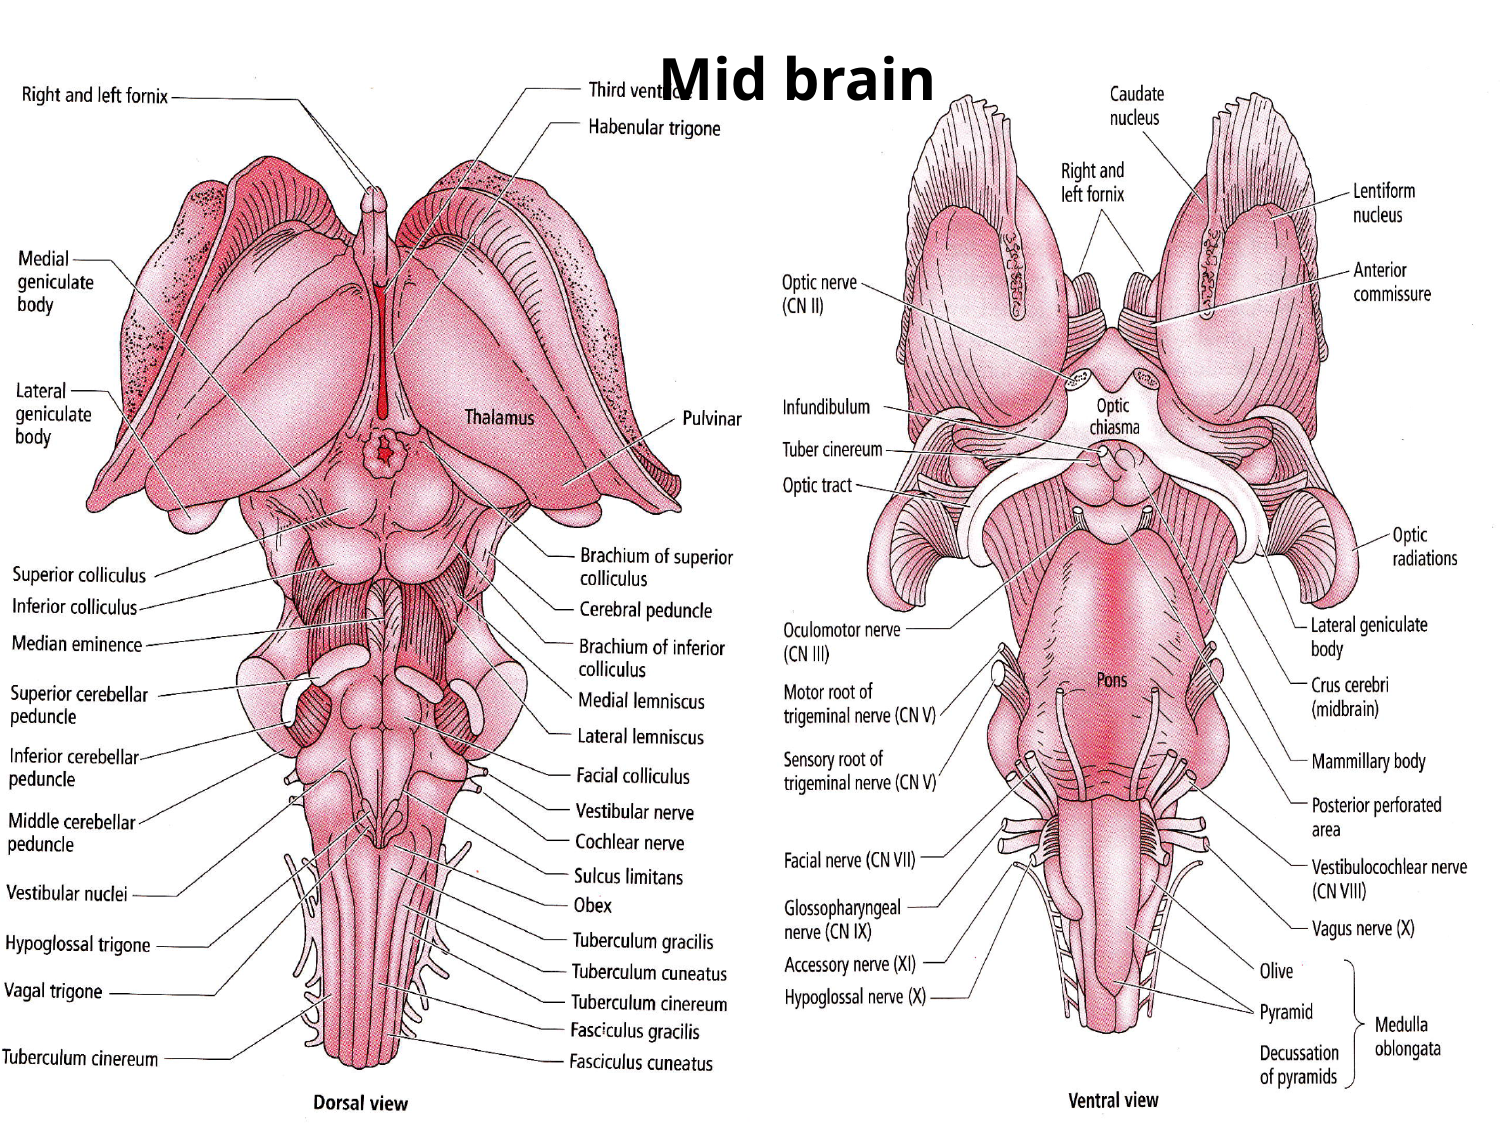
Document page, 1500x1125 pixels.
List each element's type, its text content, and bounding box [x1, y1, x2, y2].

text_box Mid brain [431, 0, 1164, 64]
picture [0, 66, 1500, 1125]
